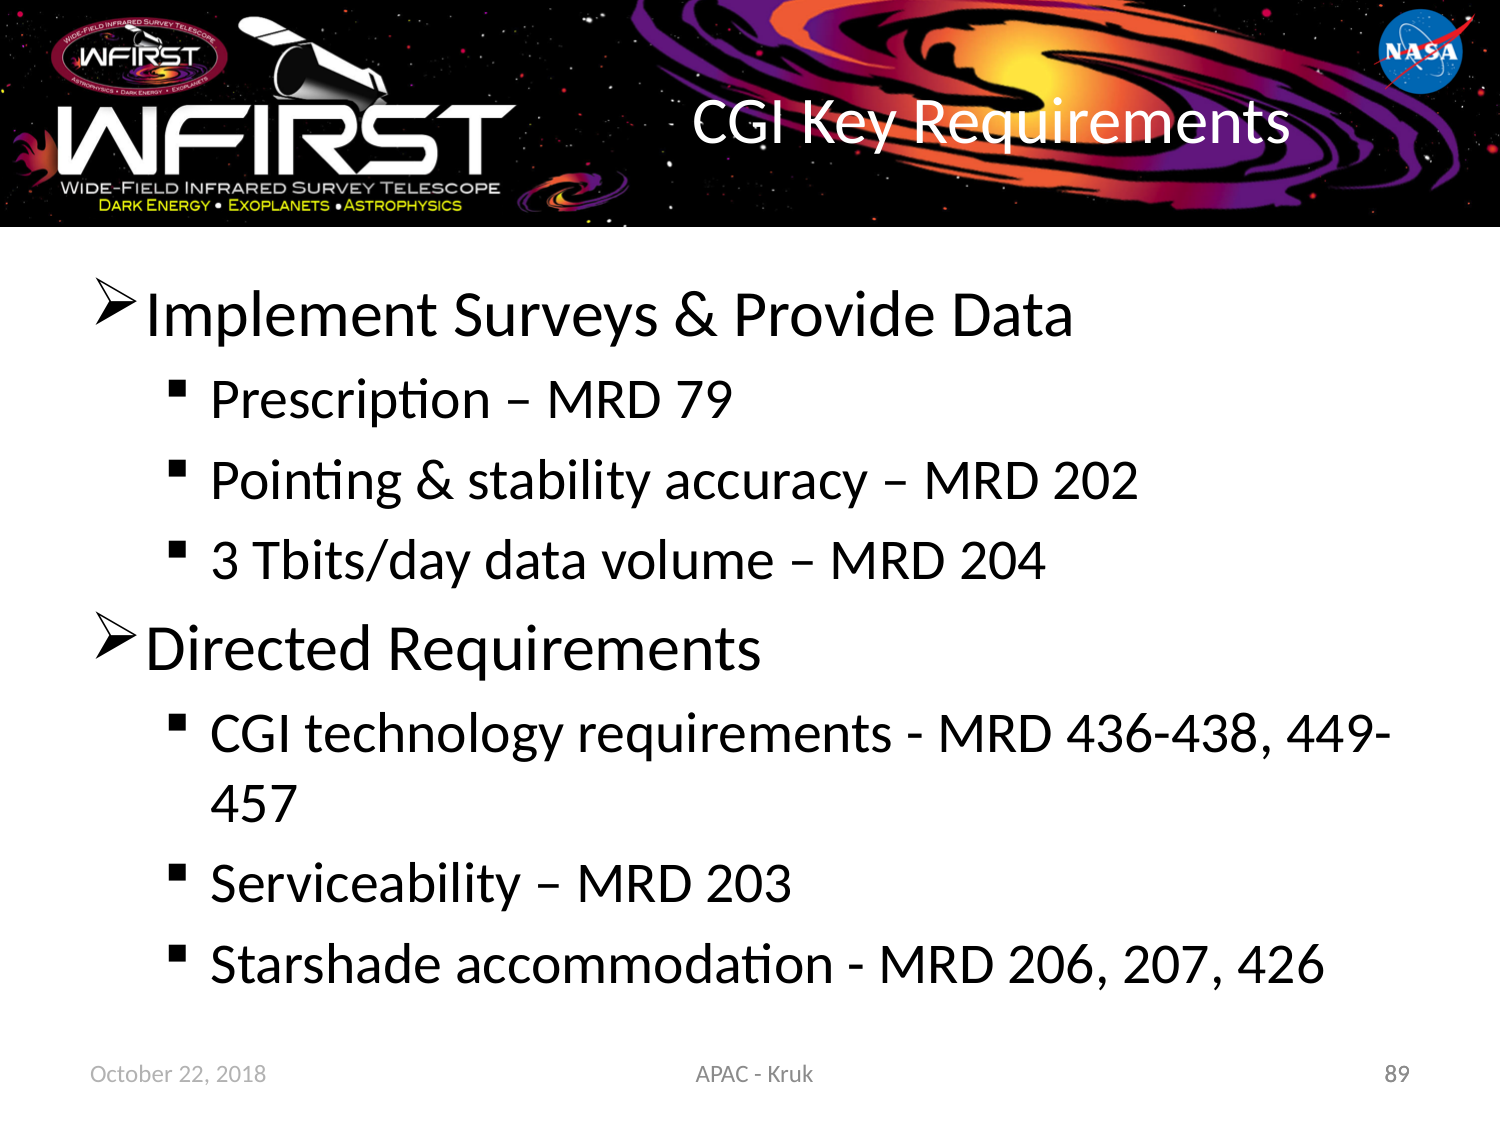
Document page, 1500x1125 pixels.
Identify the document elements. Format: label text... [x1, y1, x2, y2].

picture [0, 0, 1500, 227]
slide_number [75, 1042, 425, 1103]
slide_number 89 [1354, 1042, 1425, 1103]
footer APAC - Kruk [561, 1042, 948, 1103]
list Implement Surveys & Provide Data Prescription – MRD 79 Pointing & stability accuracy – MRD 202 3 Tbits/day data volume – MRD 204 Directed Requirements CGI technology requirements - MRD 436-438, 449-457 Serviceability – MRD 203 Starshade accommodation - MRD 206, 207, 426 [75, 262, 1425, 1005]
title CGI Key Requirements [530, 29, 1454, 204]
